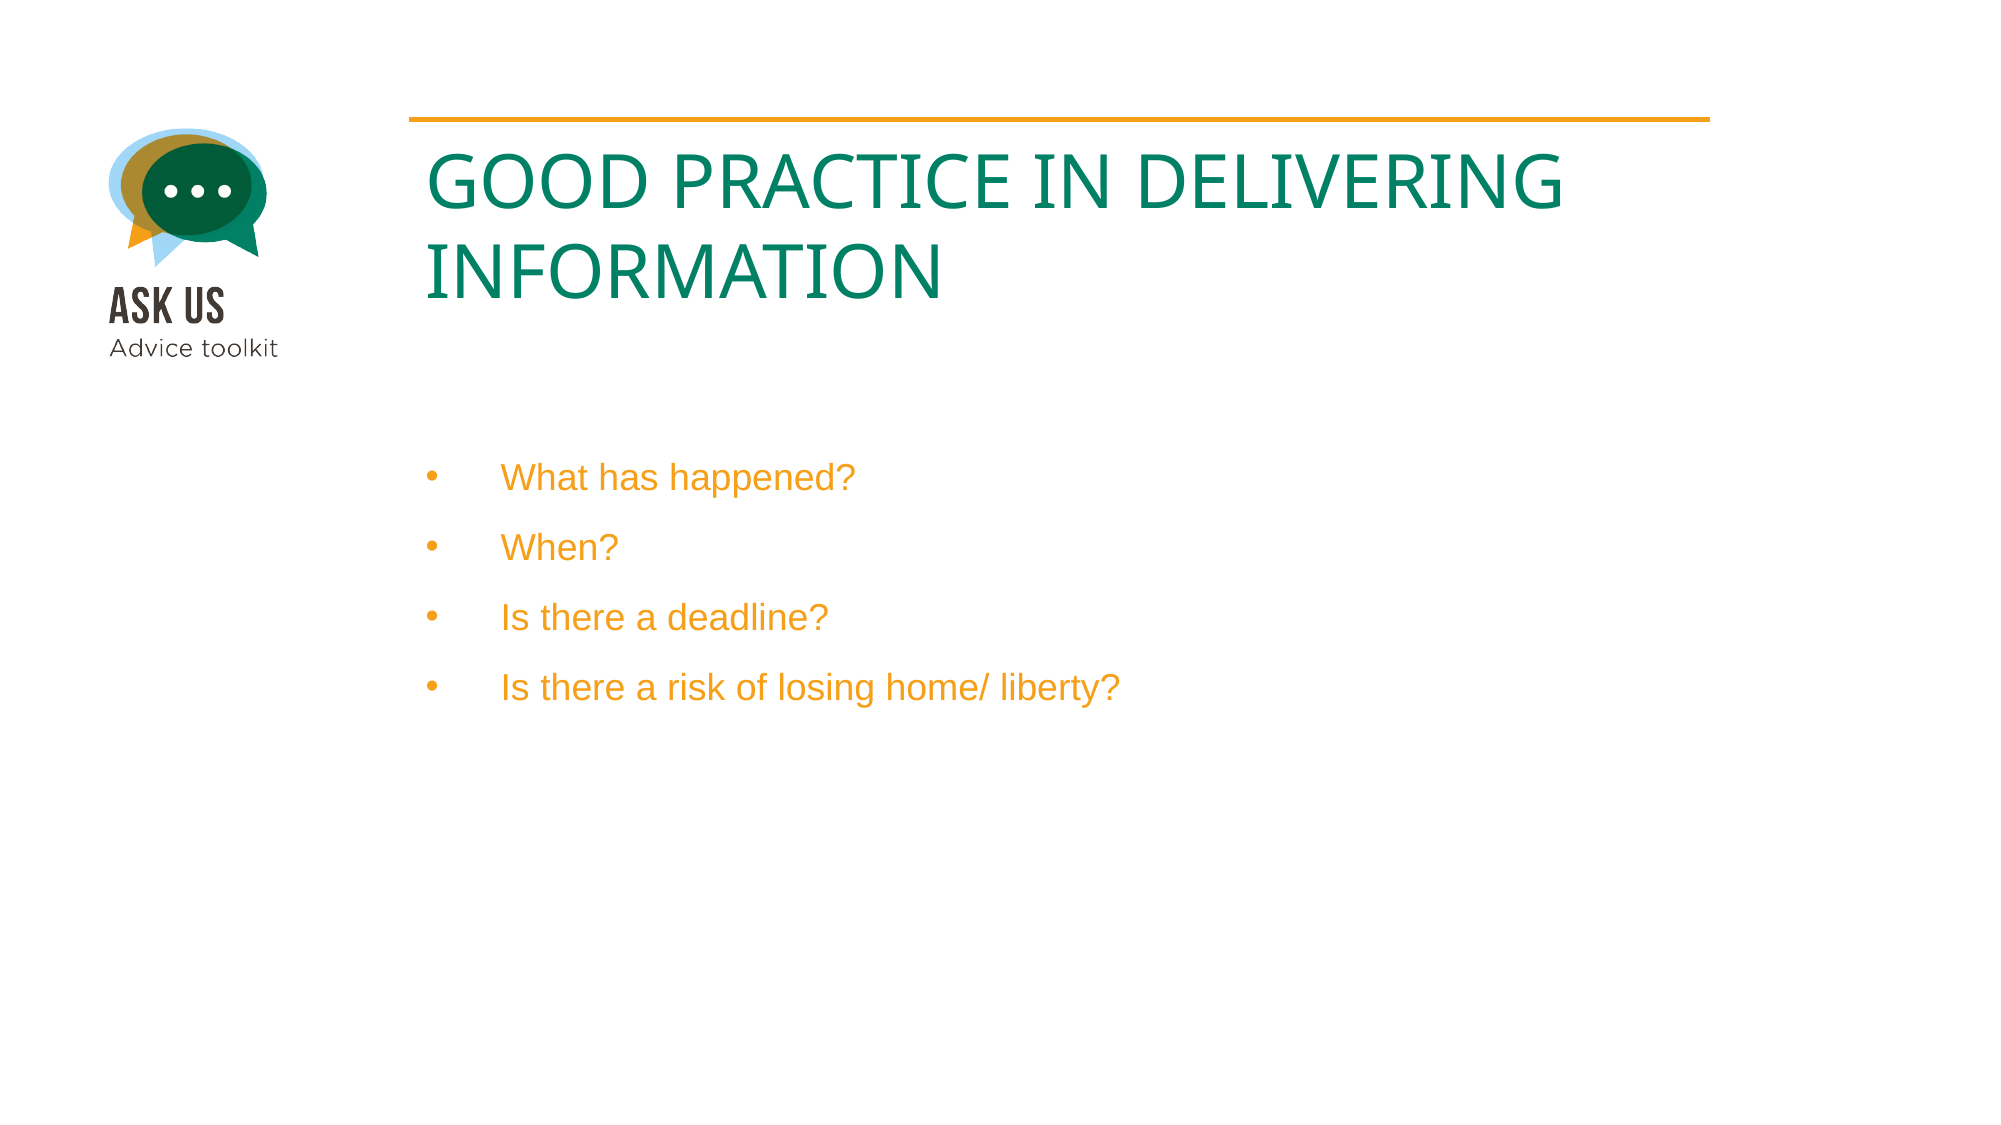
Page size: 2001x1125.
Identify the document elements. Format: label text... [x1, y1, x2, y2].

text_box What has happened? When? Is there a deadline? Is there a risk of losing home/ liberty? [410, 445, 1571, 716]
picture [89, 108, 314, 379]
text_box GOOD PRACTICE IN DELIVERING INFORMATION [410, 125, 1784, 411]
